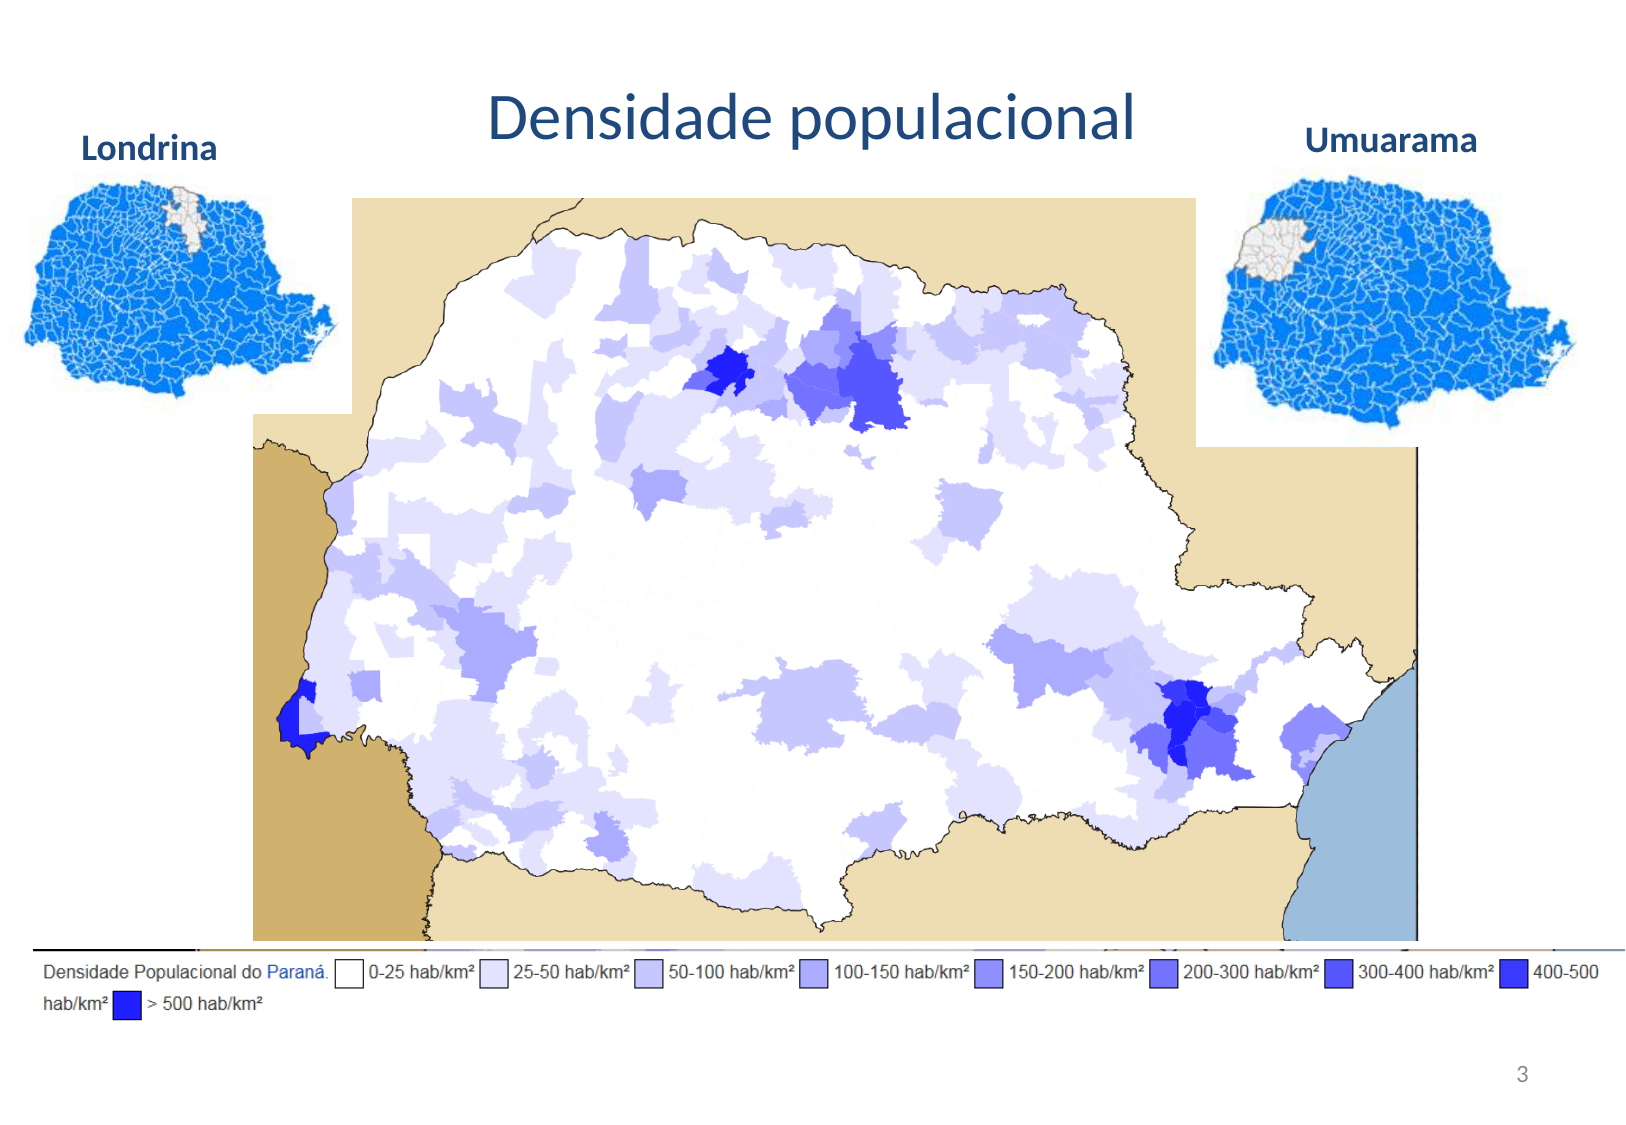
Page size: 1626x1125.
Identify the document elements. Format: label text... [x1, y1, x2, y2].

picture [1196, 167, 1593, 447]
text_box Umuarama [1290, 107, 1502, 166]
picture [9, 172, 352, 414]
slide_number 3 [1164, 1056, 1544, 1103]
title Densidade populacional [81, 45, 1544, 181]
text_box Londrina [66, 115, 233, 171]
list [252, 197, 1419, 941]
picture [33, 949, 1625, 1045]
